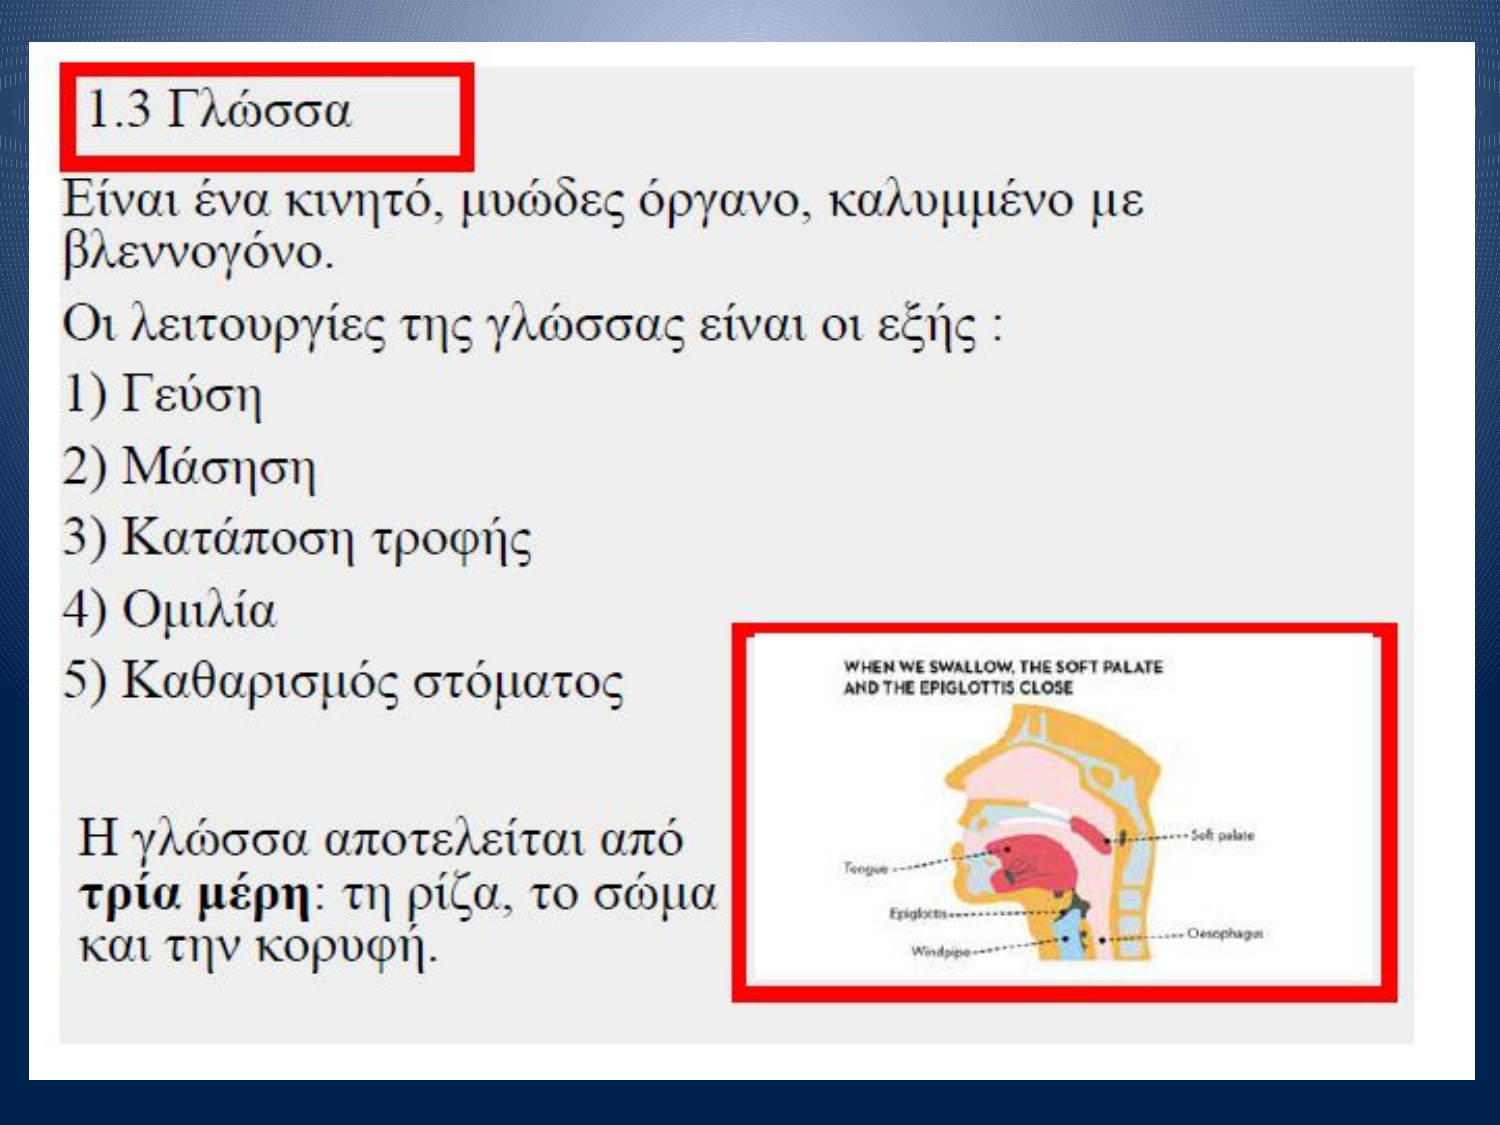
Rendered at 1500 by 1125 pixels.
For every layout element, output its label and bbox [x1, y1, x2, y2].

picture [29, 42, 1475, 1080]
